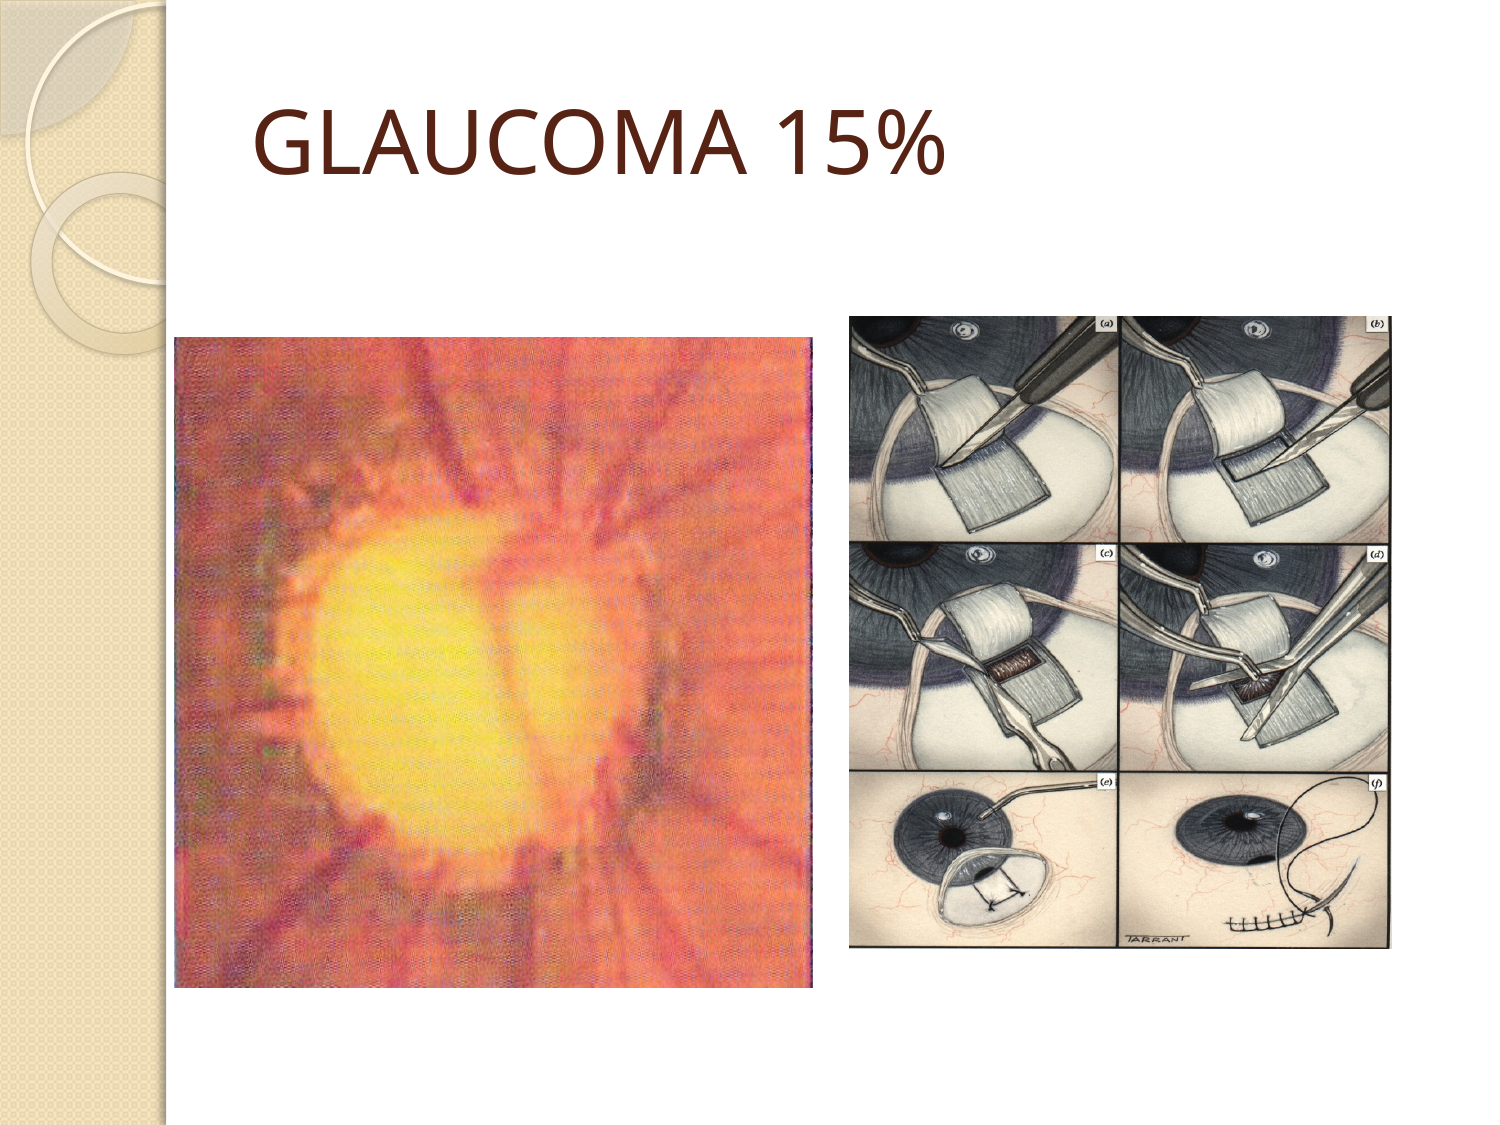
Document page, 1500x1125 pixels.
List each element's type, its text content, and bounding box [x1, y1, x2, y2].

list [849, 316, 1393, 949]
title GLAUCOMA 15% [235, 45, 1466, 233]
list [174, 337, 813, 988]
